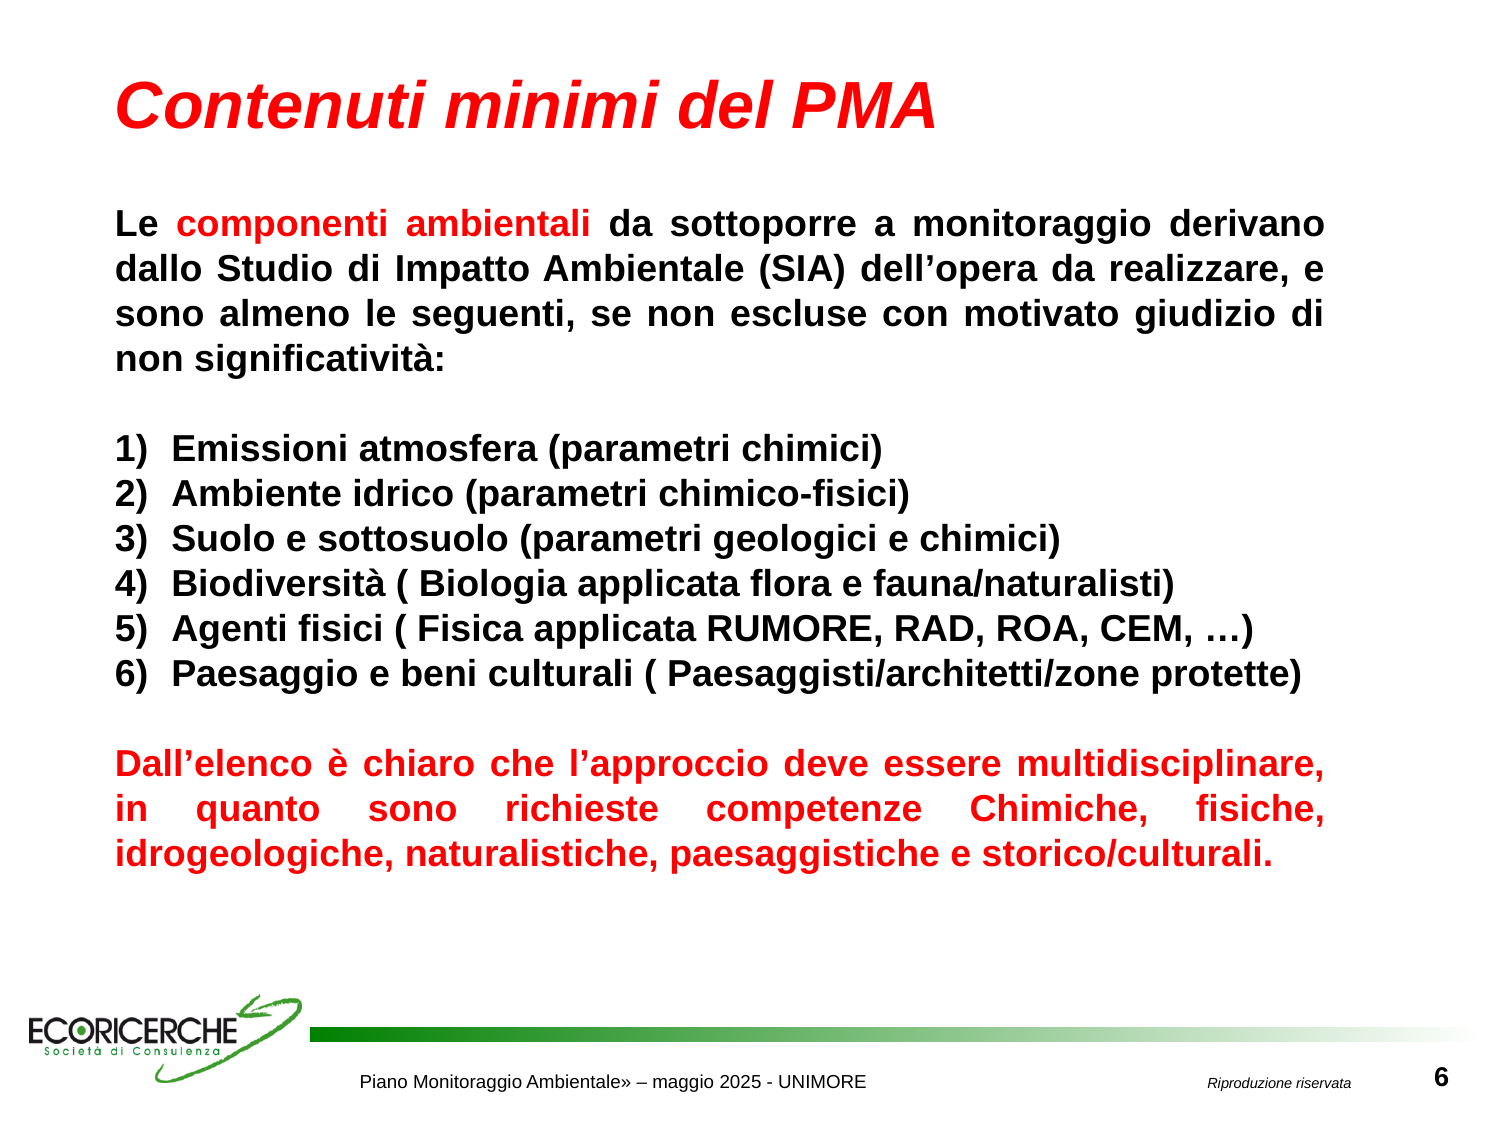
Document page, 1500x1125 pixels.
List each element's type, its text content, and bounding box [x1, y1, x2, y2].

text_box Contenuti minimi del PMA [100, 54, 1270, 150]
text_box Le componenti ambientali da sottoporre a monitoraggio derivano dallo Studio di Impatto Ambientale (SIA) dell’opera da realizzare, e sono almeno le seguenti, se non escluse con motivato giudizio di non significatività: Emissioni atmosfera (parametri chimici) Ambiente idrico (parametri chimico-fisici) Suolo e sottosuolo (parametri geologici e chimici) Biodiversità ( Biologia applicata flora e fauna/naturalisti) Agenti fisici ( Fisica applicata RUMORE, RAD, ROA, CEM, …) Paesaggio e beni culturali ( Paesaggisti/architetti/zone protette) Dall’elenco è chiaro che l’approccio deve essere multidisciplinare, in quanto sono richieste competenze Chimiche, fisiche, idrogeologiche, naturalistiche, paesaggistiche e storico/culturali. [100, 191, 1341, 927]
picture [29, 994, 302, 1083]
